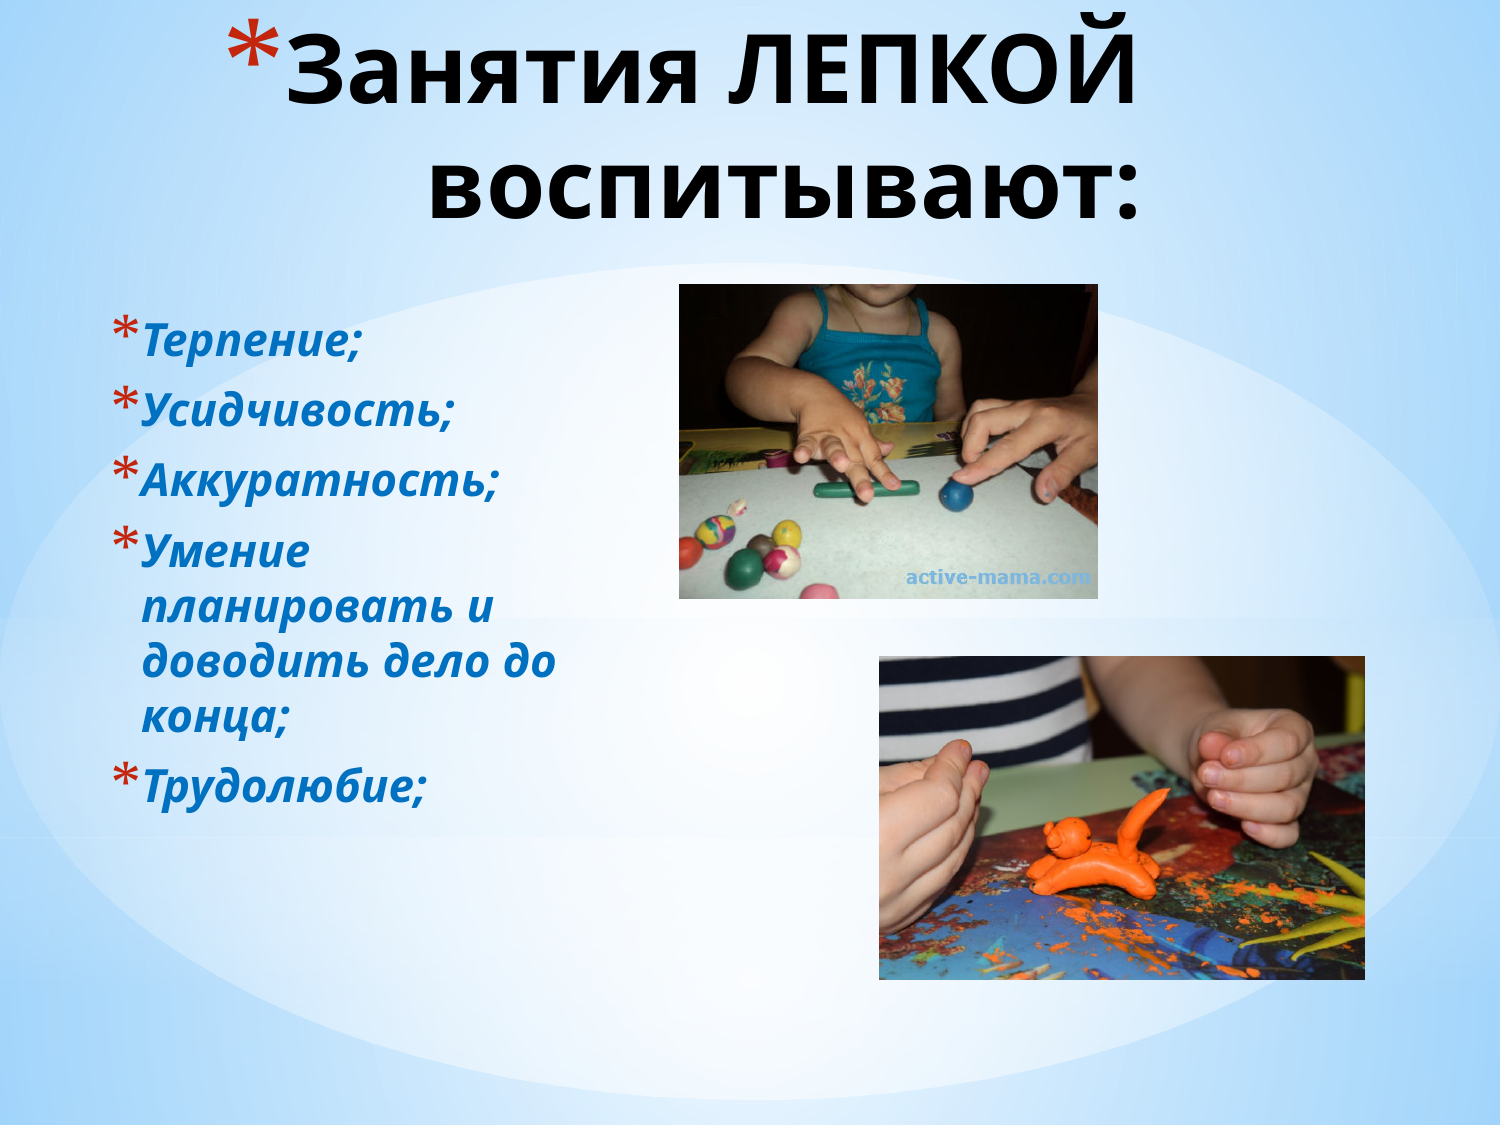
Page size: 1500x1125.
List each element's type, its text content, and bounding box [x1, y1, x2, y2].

picture [879, 656, 1365, 981]
picture [678, 283, 1098, 599]
title Занятия ЛЕПКОЙ воспитывают: [88, 0, 1157, 188]
list Терпение; Усидчивость; Аккуратность; Умение планировать и доводить дело до конца; Трудолюбие; [88, 302, 585, 953]
